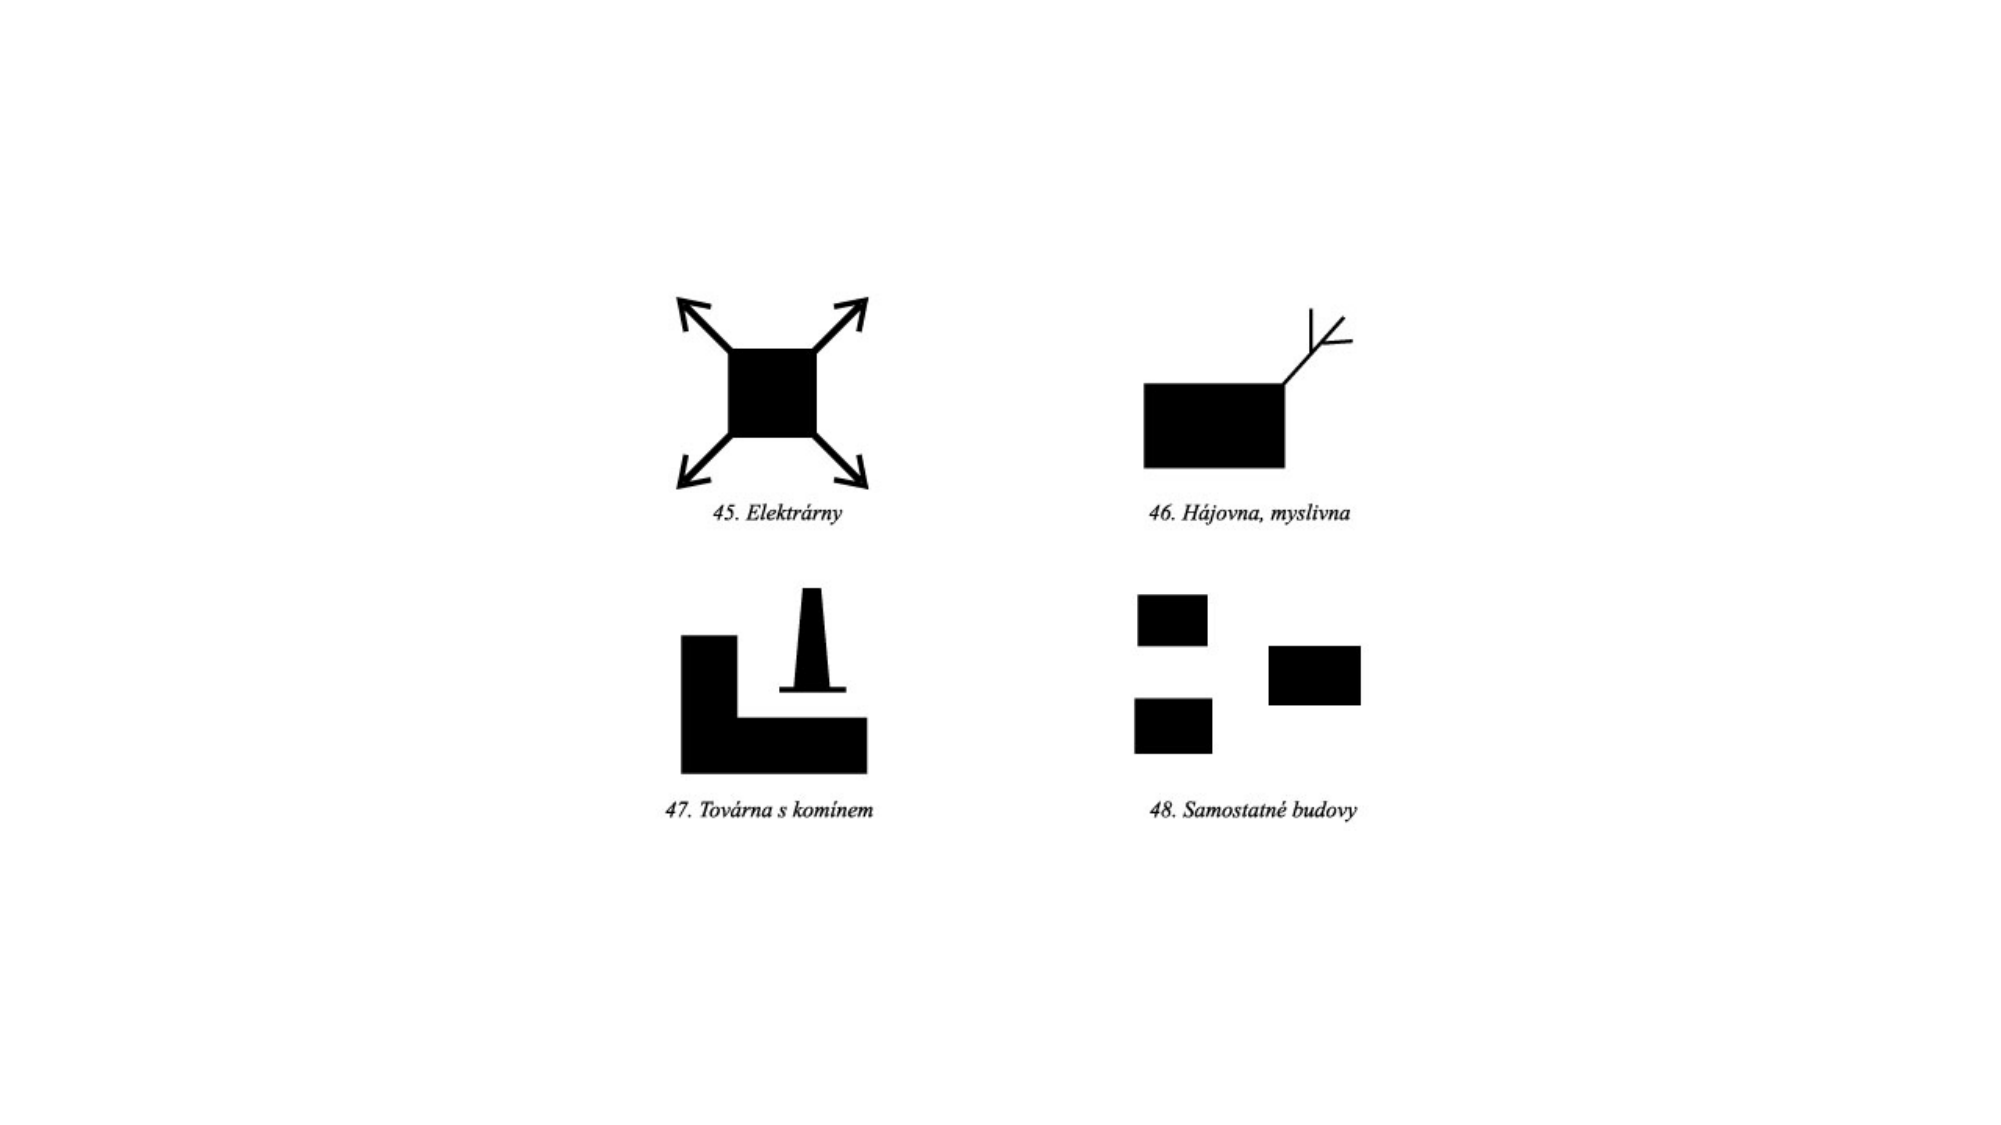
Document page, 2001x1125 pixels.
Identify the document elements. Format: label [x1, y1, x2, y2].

picture [531, 255, 1469, 870]
